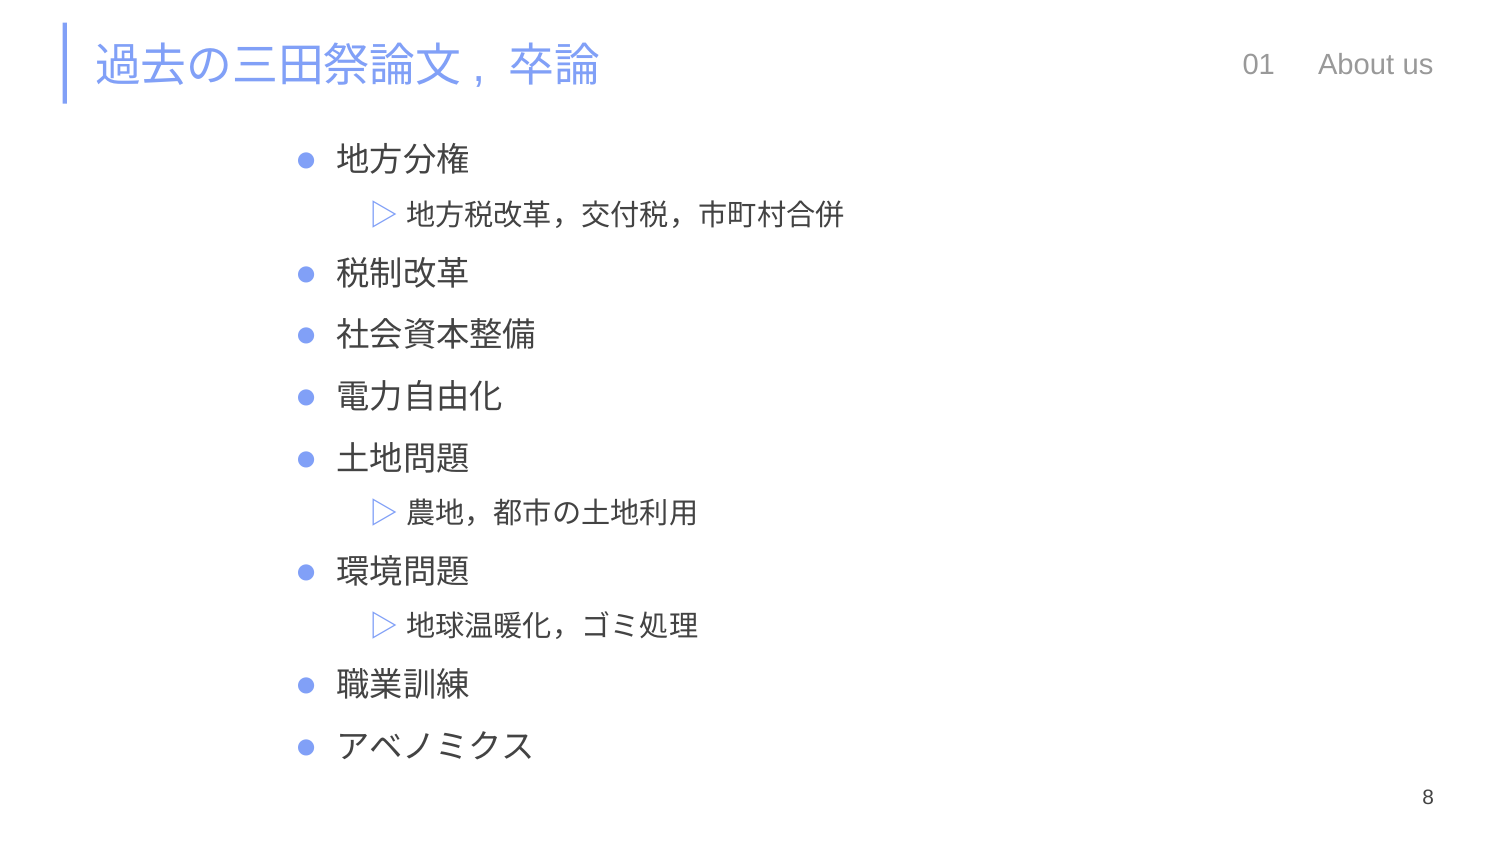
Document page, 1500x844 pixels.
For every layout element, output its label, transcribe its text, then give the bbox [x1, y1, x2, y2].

text_box [62, 22, 67, 104]
title 過去の三田祭論文, 卒論 [80, 26, 1449, 100]
text_box ● 地方分権 ▷地方税改革，交付税，市町村合併 ● 税制改革 ● 社会資本整備 ● 電力自由化 ● 土地問題 ▷農地，都市の土地利用 ● 環境問題 ▷地球温暖化，ゴミ処理 ● 職業訓練 ● アベノミクス [279, 119, 996, 612]
text_box [151, 175, 644, 668]
slide_number 8 [1358, 763, 1449, 829]
text_box 01 About us [1227, 34, 1500, 93]
